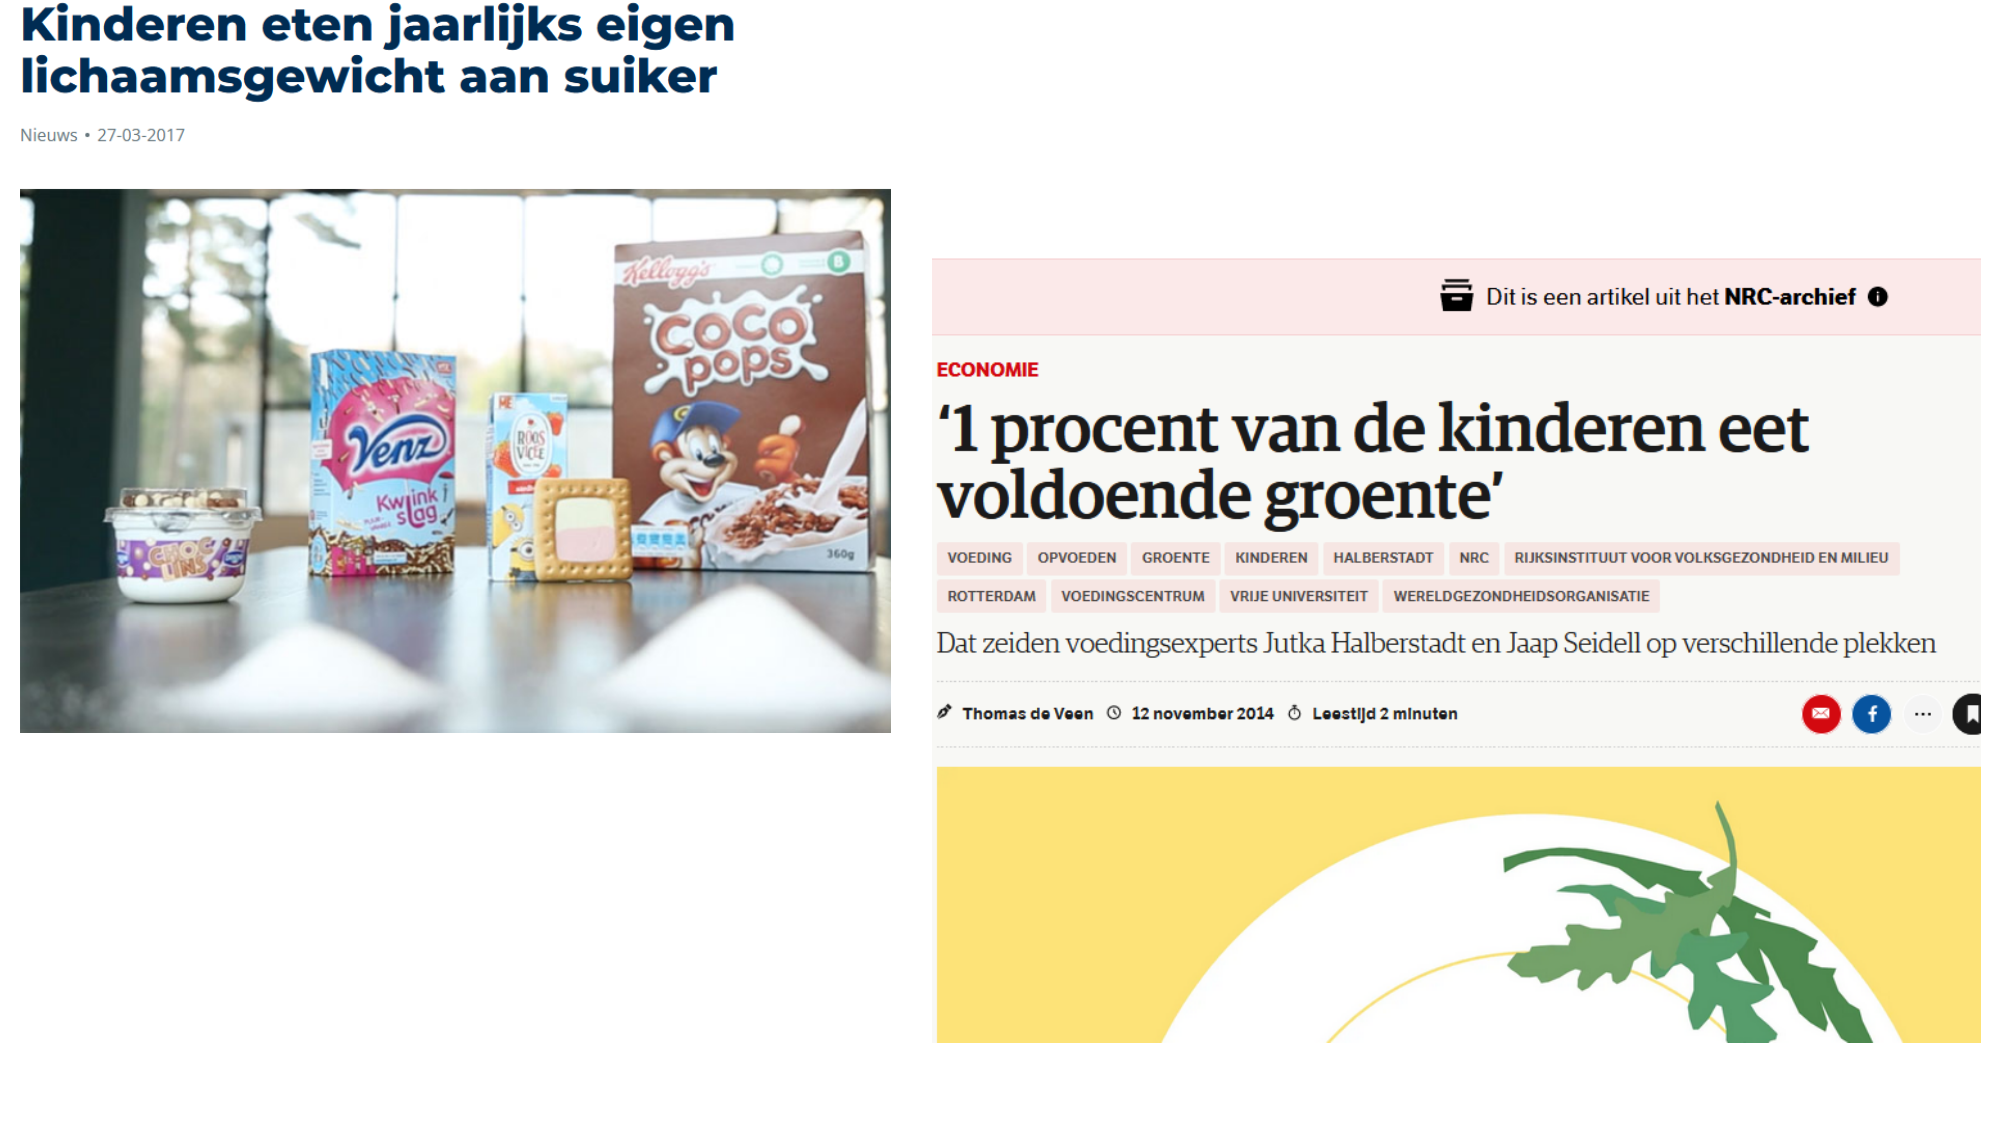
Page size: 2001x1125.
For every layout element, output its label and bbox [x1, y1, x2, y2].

picture [19, 0, 891, 733]
picture [931, 256, 1981, 1043]
